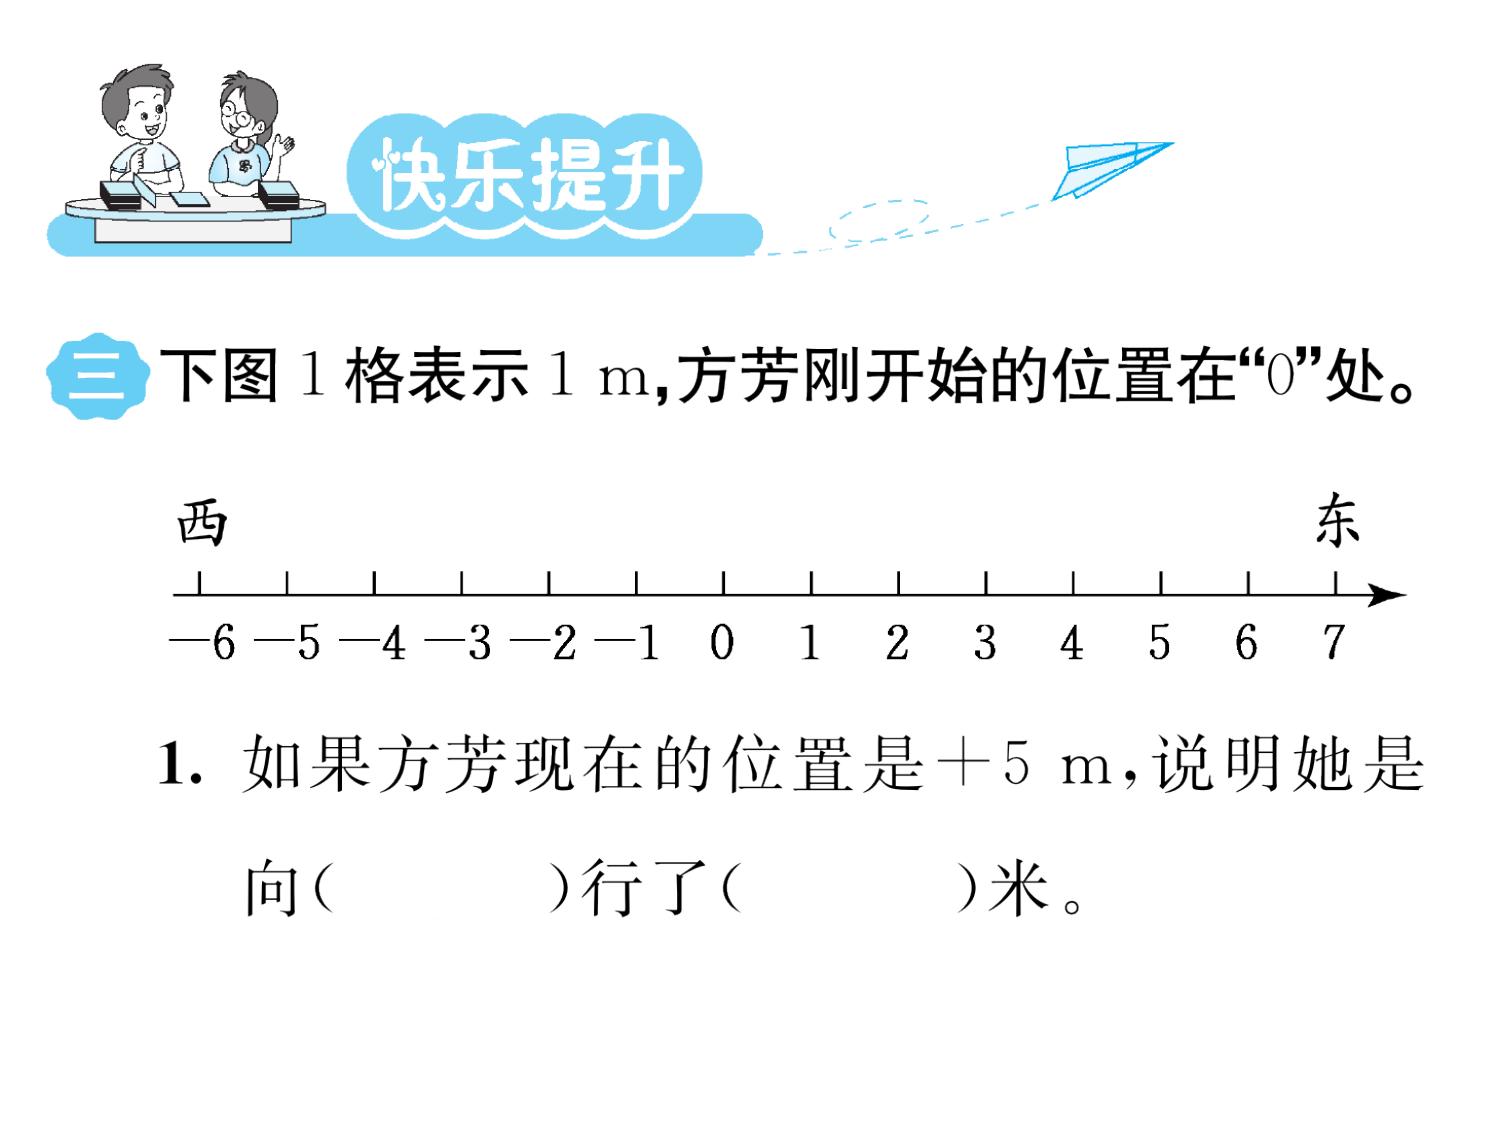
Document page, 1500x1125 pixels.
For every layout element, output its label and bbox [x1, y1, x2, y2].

picture [41, 314, 1459, 933]
picture [41, 42, 1459, 295]
